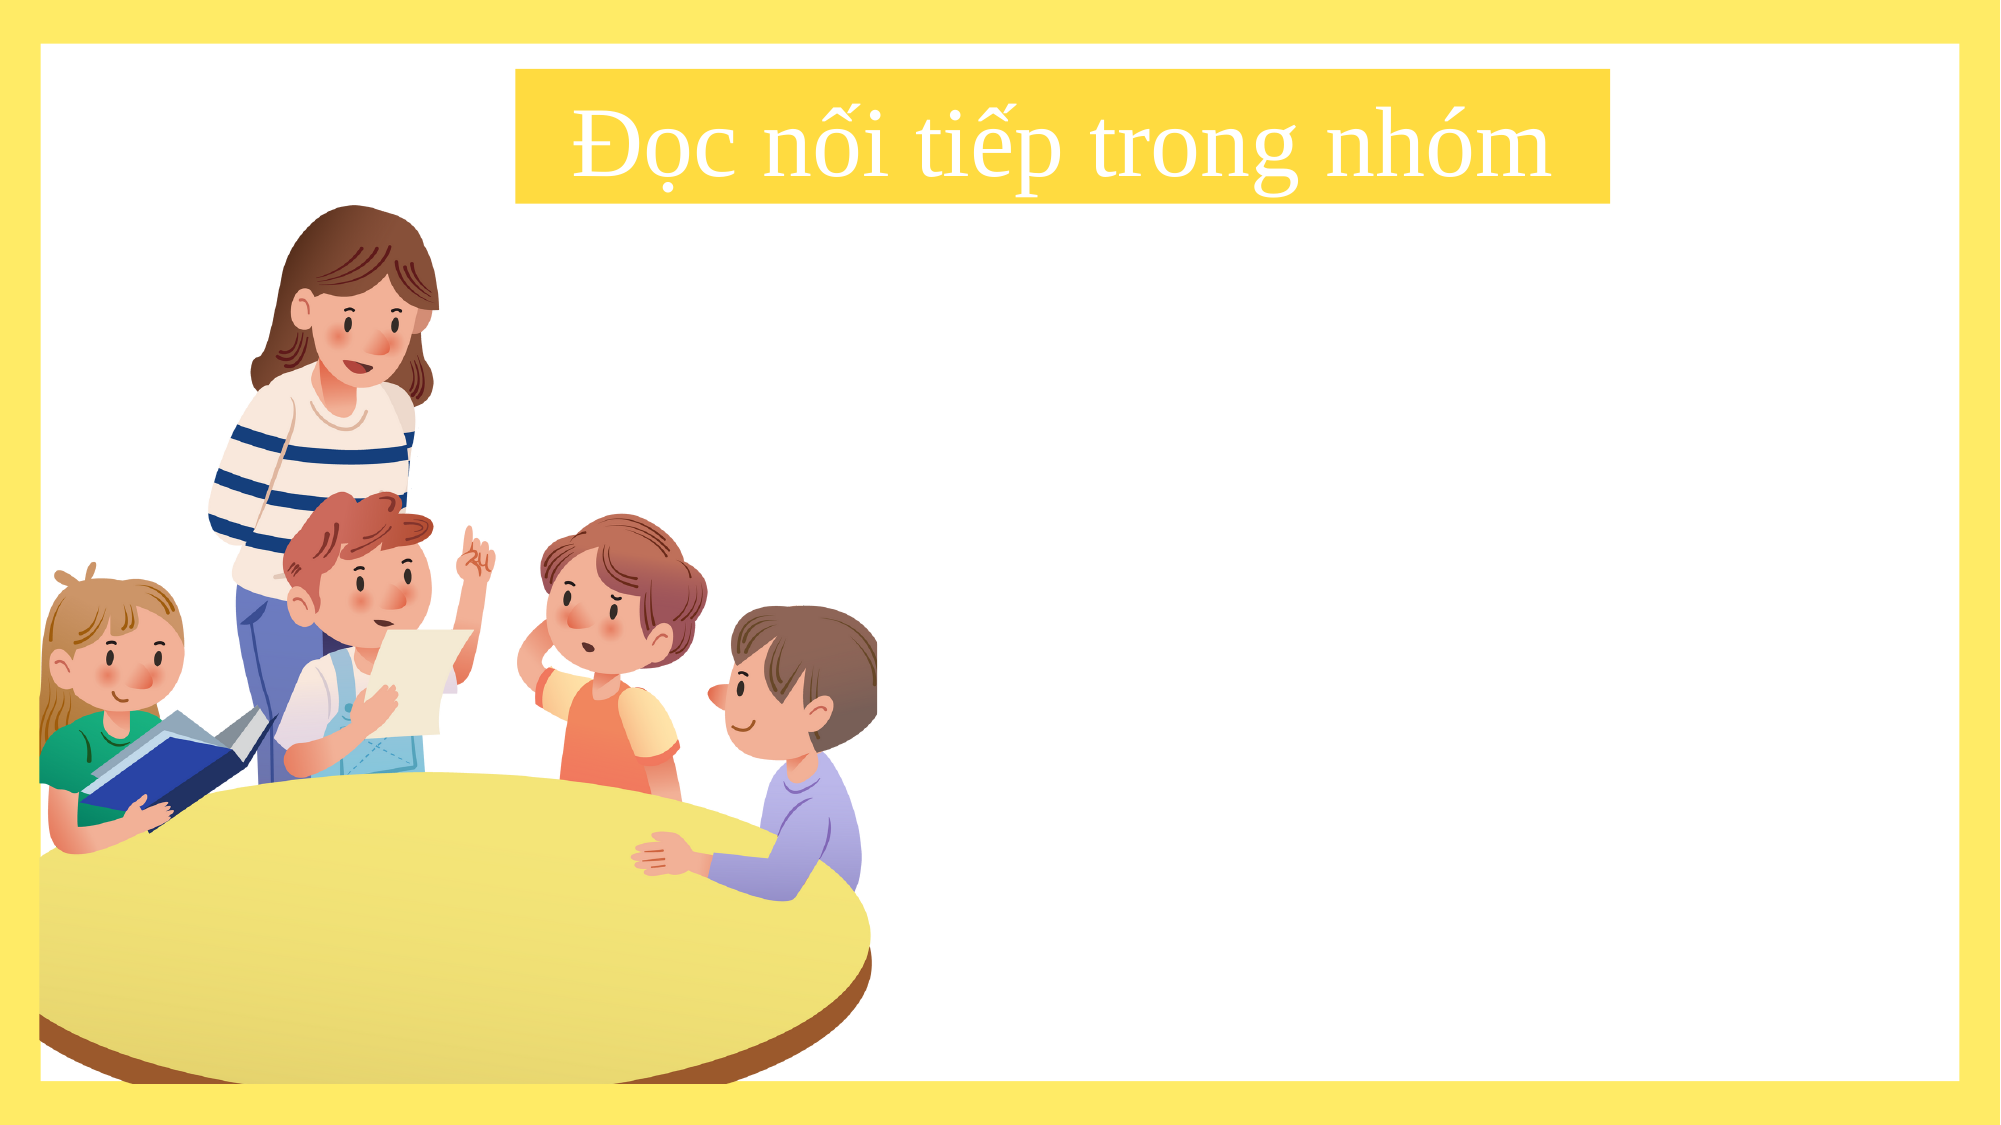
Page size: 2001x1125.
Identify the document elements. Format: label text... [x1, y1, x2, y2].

text_box [39, 205, 878, 1084]
text_box Đọc nối tiếp trong nhóm [515, 68, 1611, 204]
